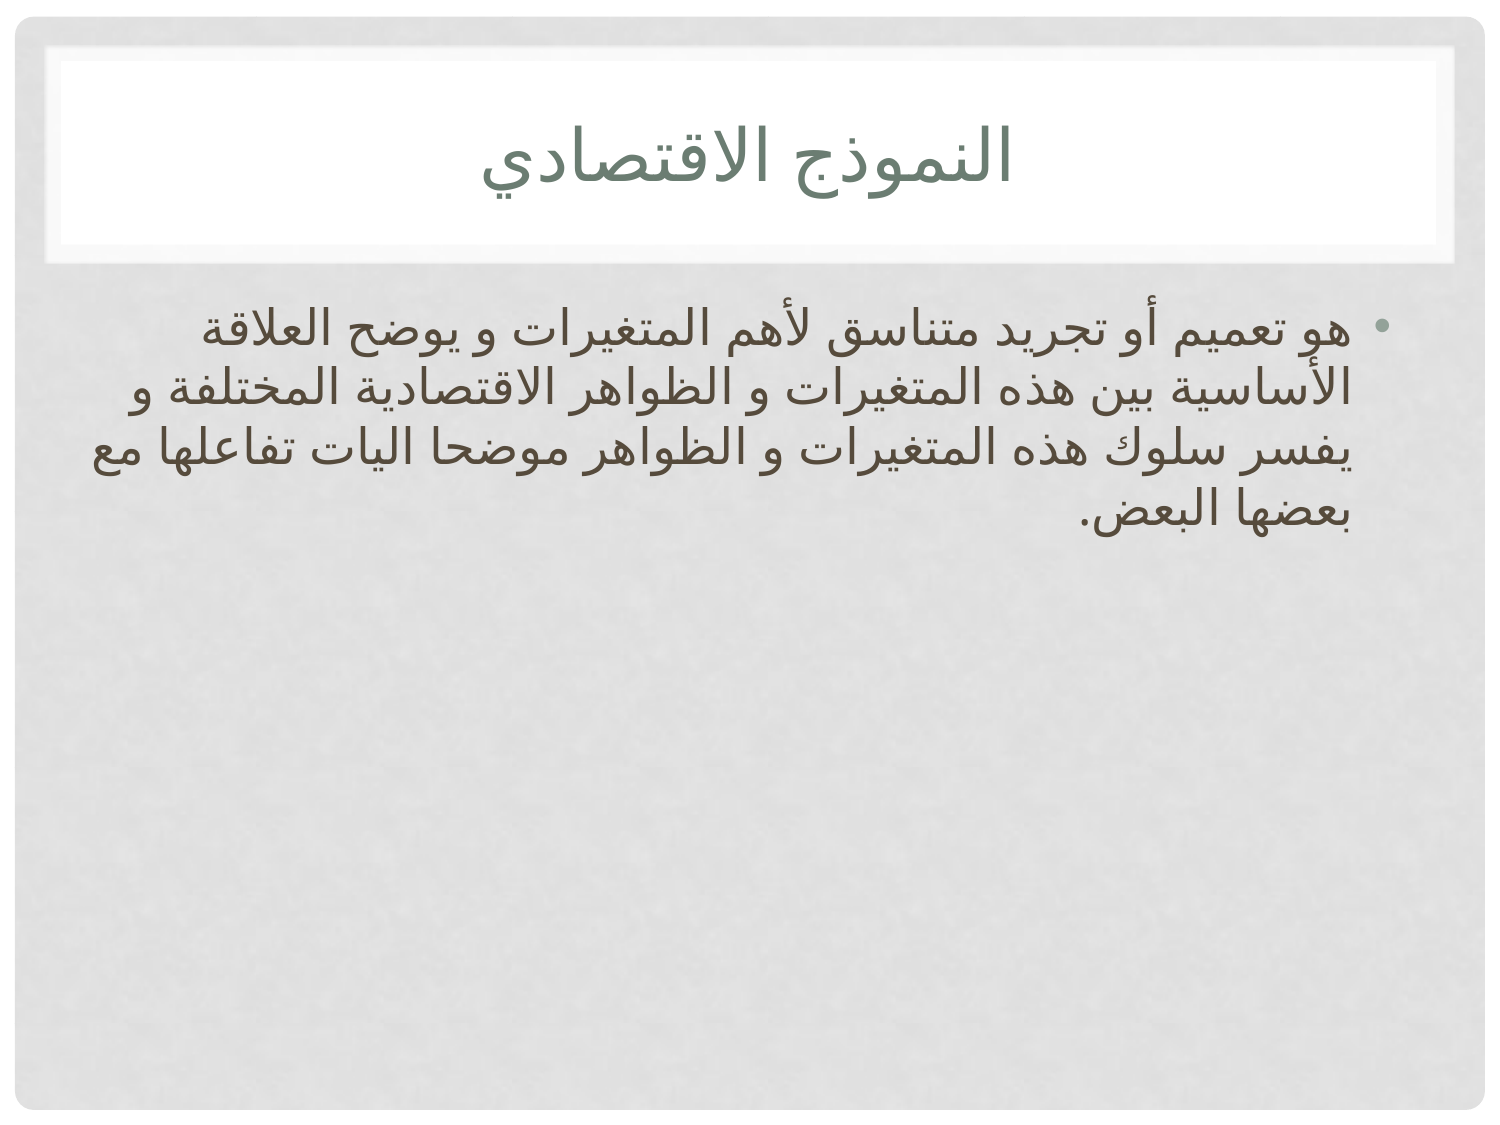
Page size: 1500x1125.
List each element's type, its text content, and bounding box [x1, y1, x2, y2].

list هو تعميم أو تجريد متناسق لأهم المتغيرات و يوضح العلاقة الأساسية بين هذه المتغيرات و الظواهر الاقتصادية المختلفة و يفسر سلوك هذه المتغيرات و الظواهر موضحا اليات تفاعلها مع بعضها البعض. [75, 287, 1425, 1005]
title النموذج الاقتصادي [69, 66, 1425, 238]
